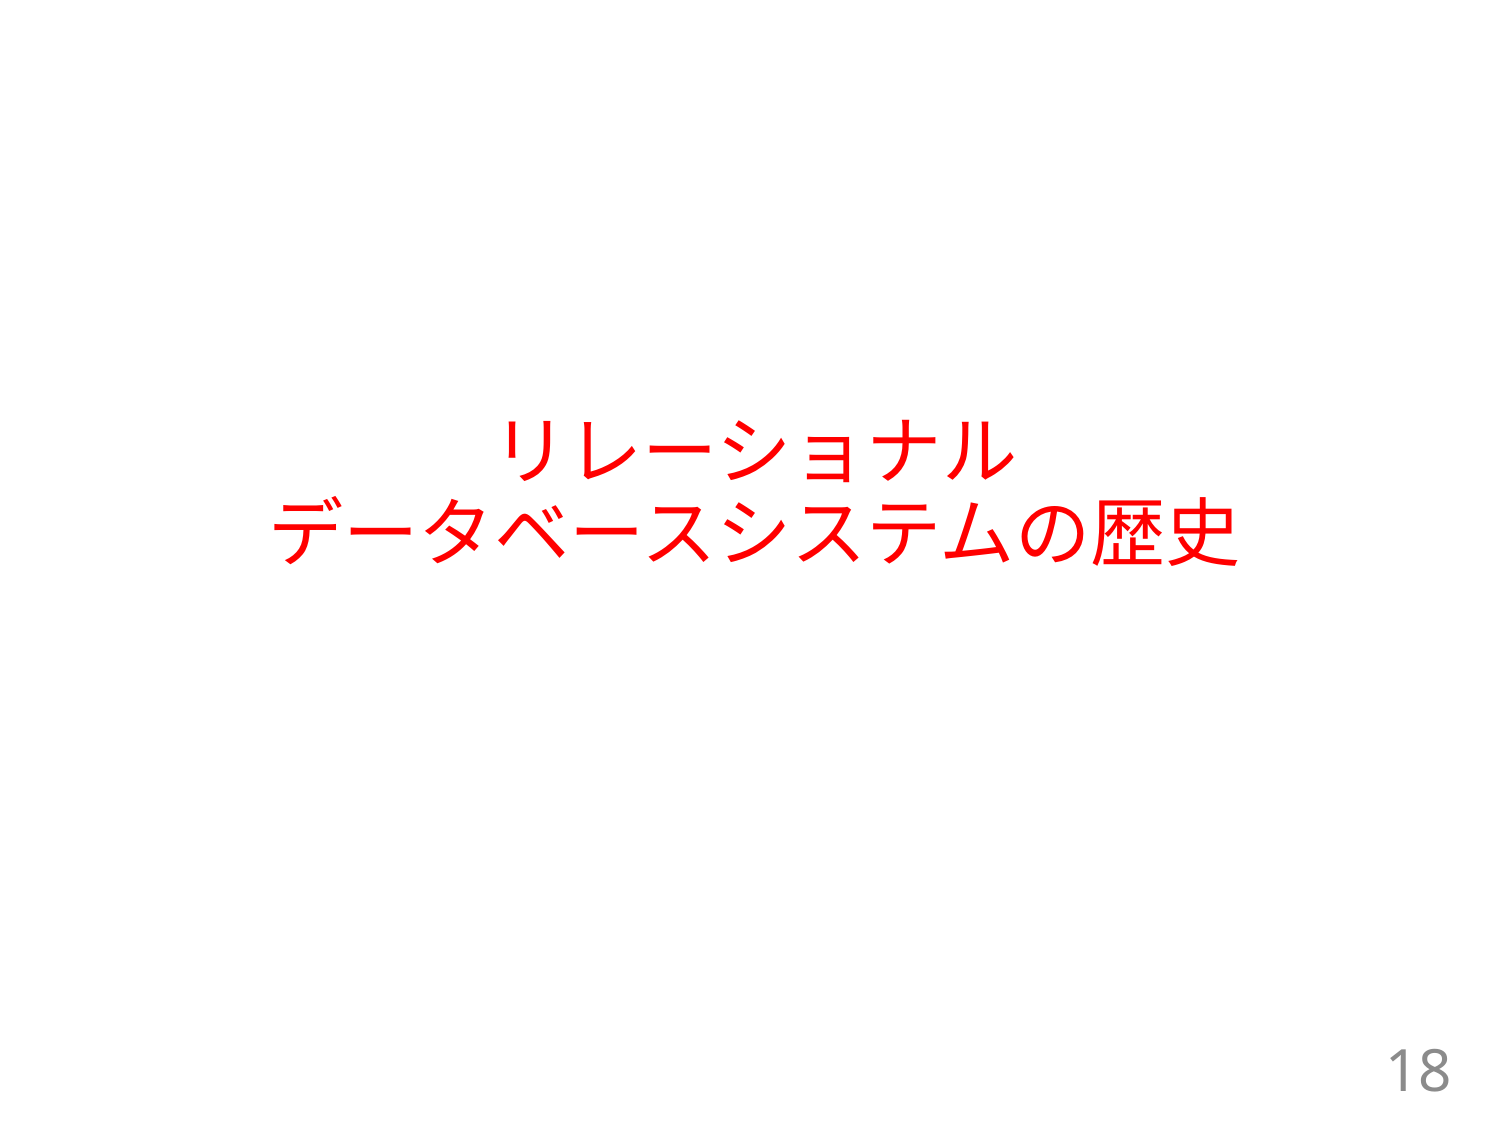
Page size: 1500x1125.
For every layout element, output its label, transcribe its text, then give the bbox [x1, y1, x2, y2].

title リレーショナル データベースシステムの歴史 [38, 405, 1471, 584]
slide_number 18 [1129, 1042, 1467, 1103]
